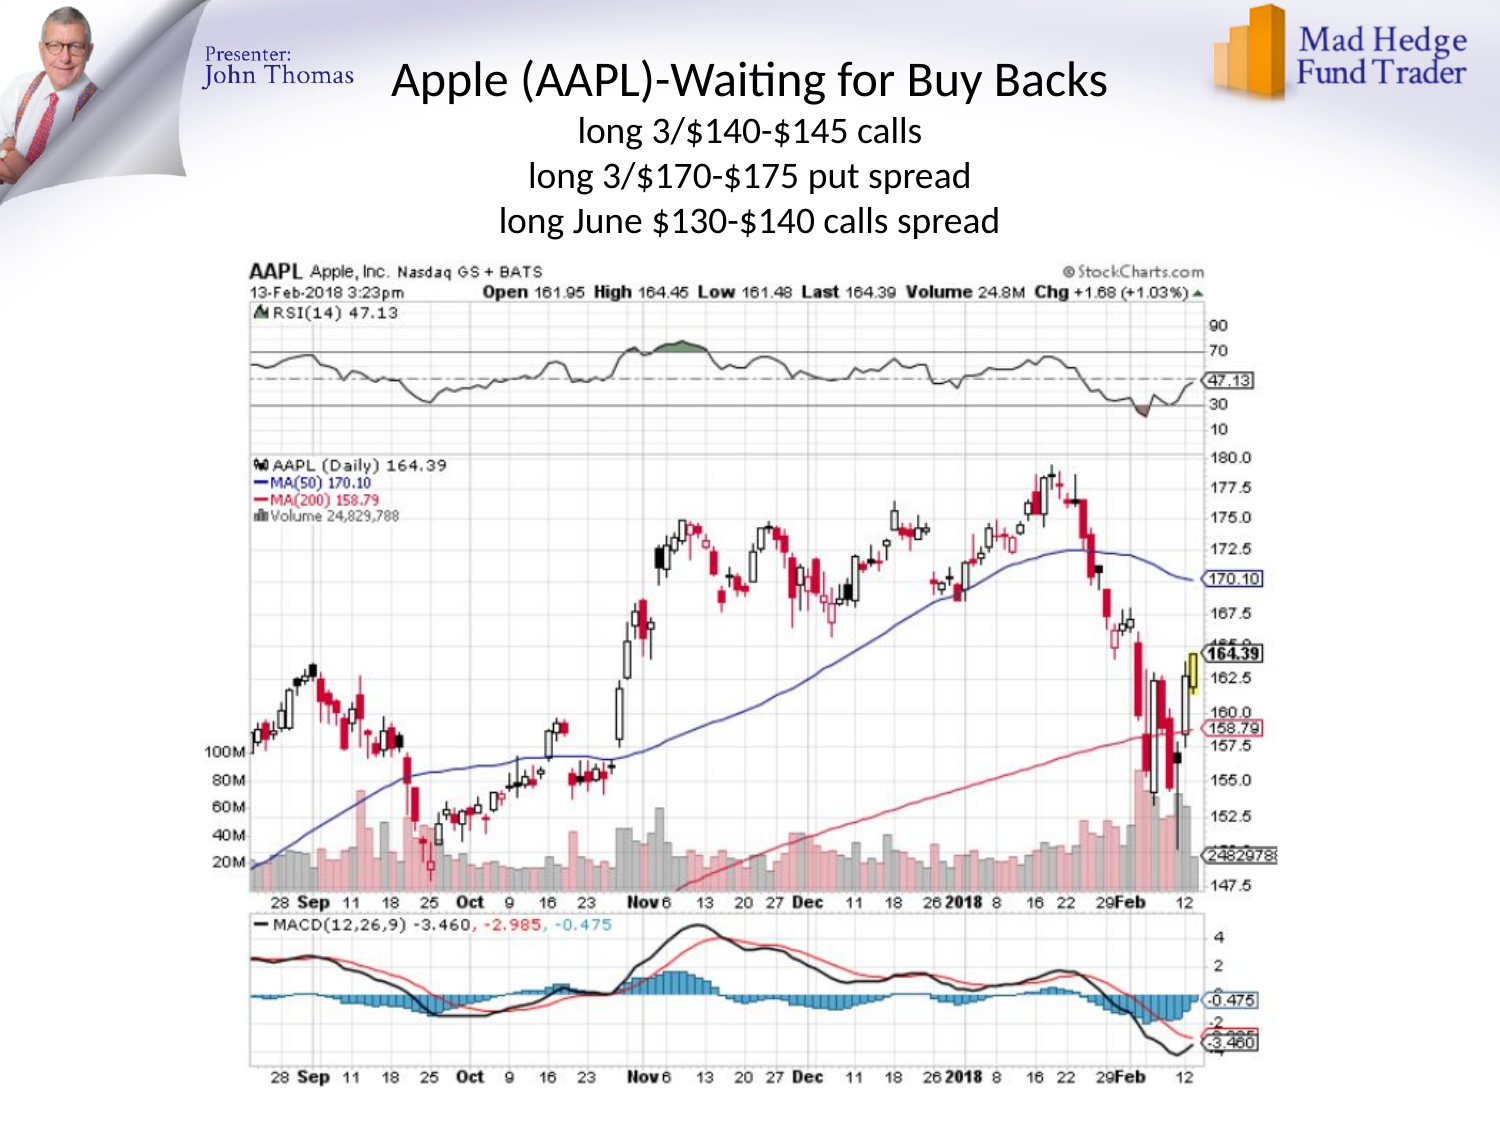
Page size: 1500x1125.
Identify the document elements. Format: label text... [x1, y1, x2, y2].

picture [0, 0, 1500, 1088]
title Apple (AAPL)-Waiting for Buy Backs long 3/$140-$145 calls long 3/$170-$175 put spread long June $130-$140 calls spread [75, 37, 1425, 250]
